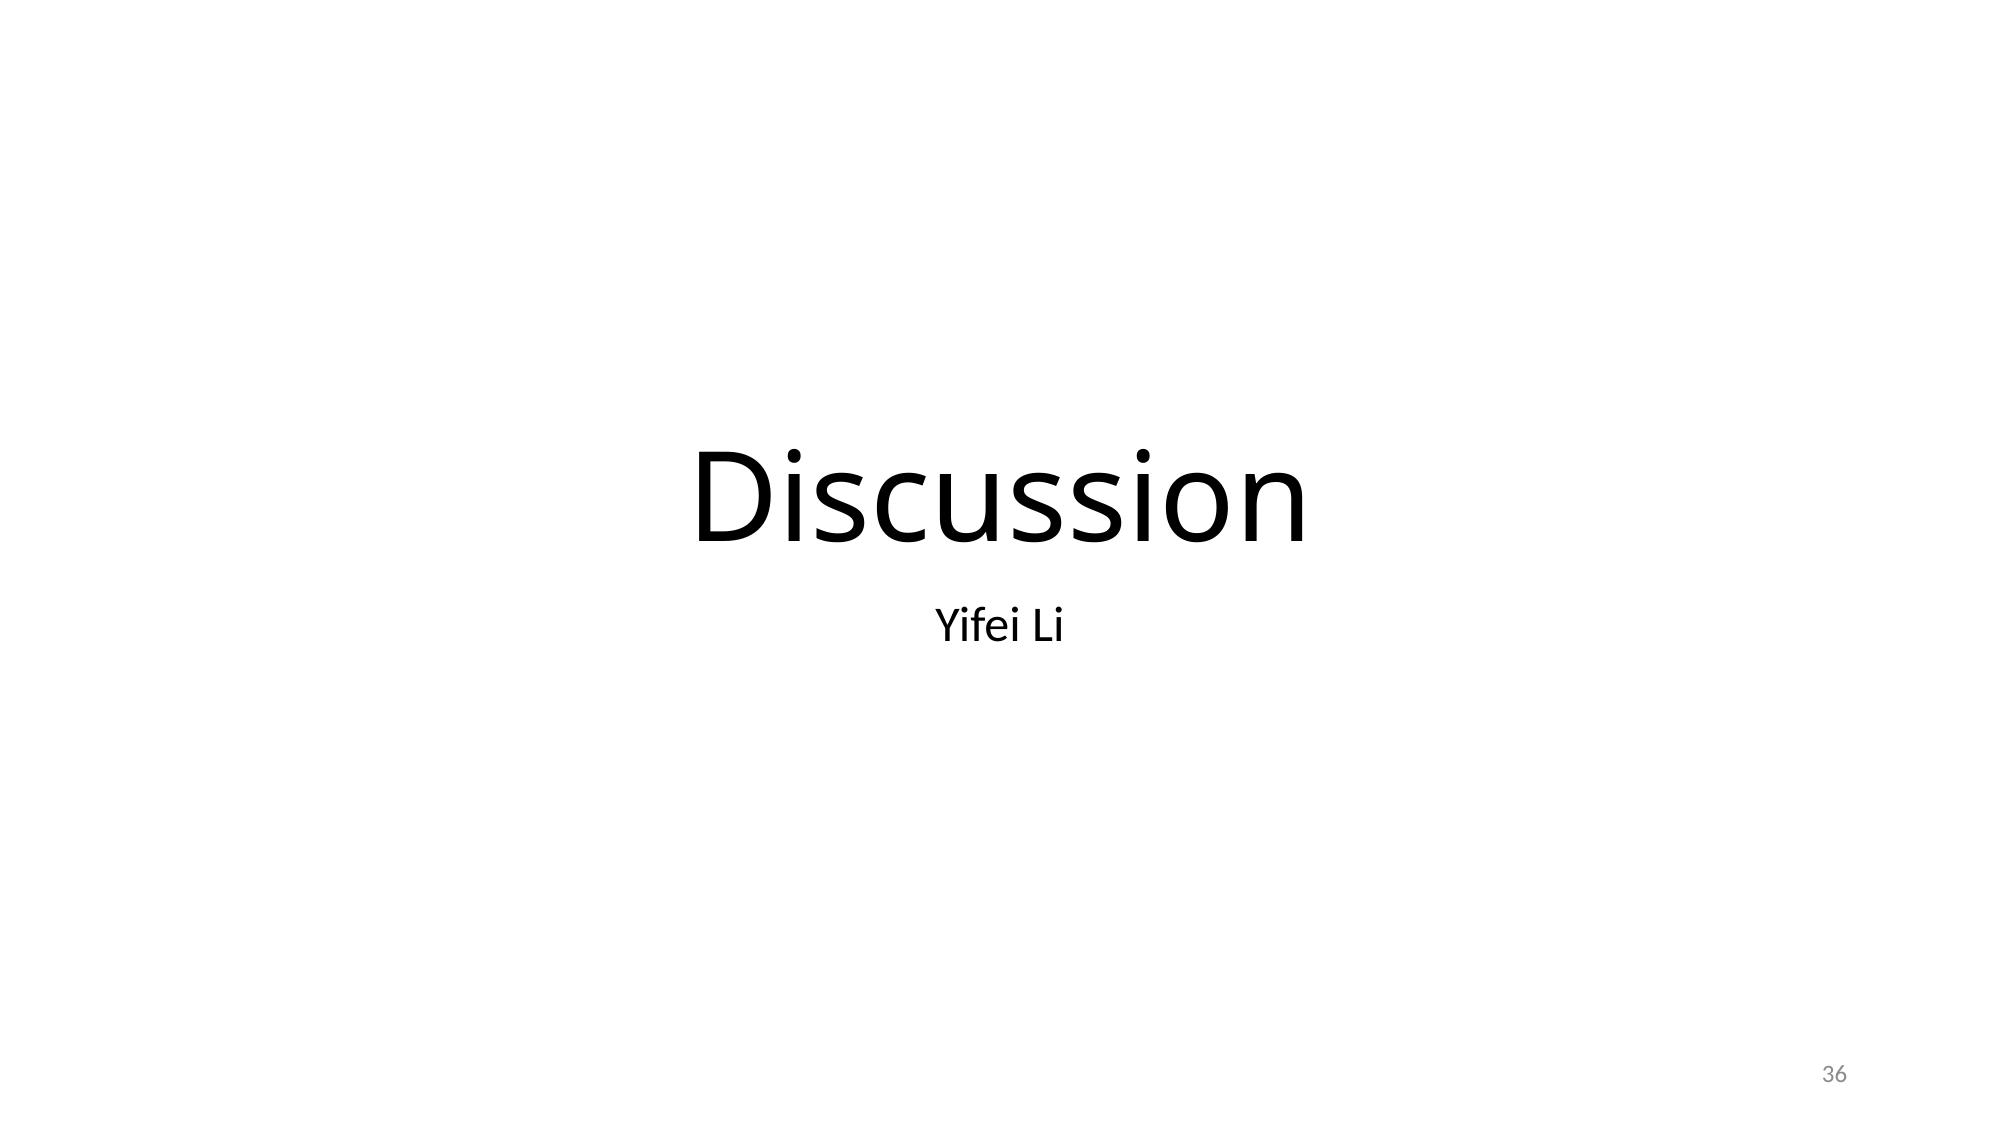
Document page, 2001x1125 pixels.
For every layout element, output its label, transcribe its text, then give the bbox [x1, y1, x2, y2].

subtitle Yifei Li [249, 590, 1750, 863]
slide_number 36 [1412, 1042, 1863, 1103]
title Discussion [249, 184, 1750, 576]
